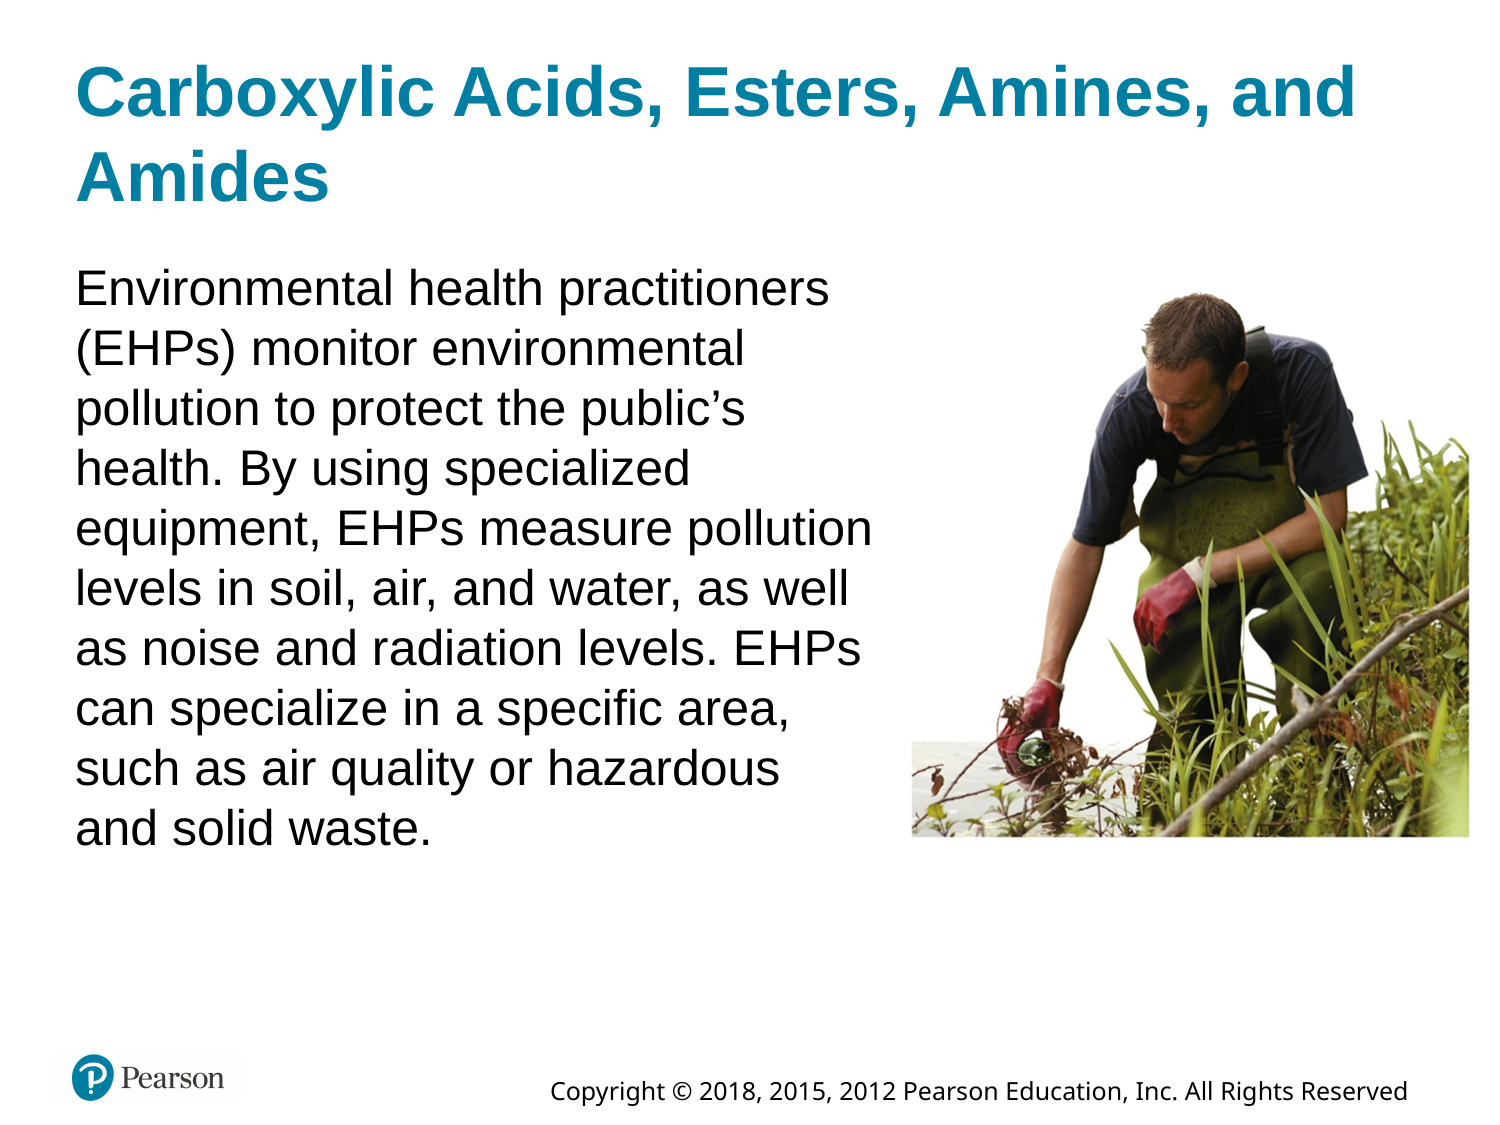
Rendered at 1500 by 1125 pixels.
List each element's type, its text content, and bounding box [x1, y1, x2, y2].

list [907, 289, 1473, 841]
picture [51, 1053, 245, 1102]
title Carboxylic Acids, Esters, Amines, and Amides [75, 35, 1425, 216]
list Environmental health practitioners (E H Ps) monitor environmental pollution to protect the public’s health. By using specialized equipment, E H Ps measure pollution levels in soil, air, and water, as well as noise and radiation levels. E H Ps can specialize in a specific area, such as air quality or hazardous and solid waste. [75, 255, 874, 969]
